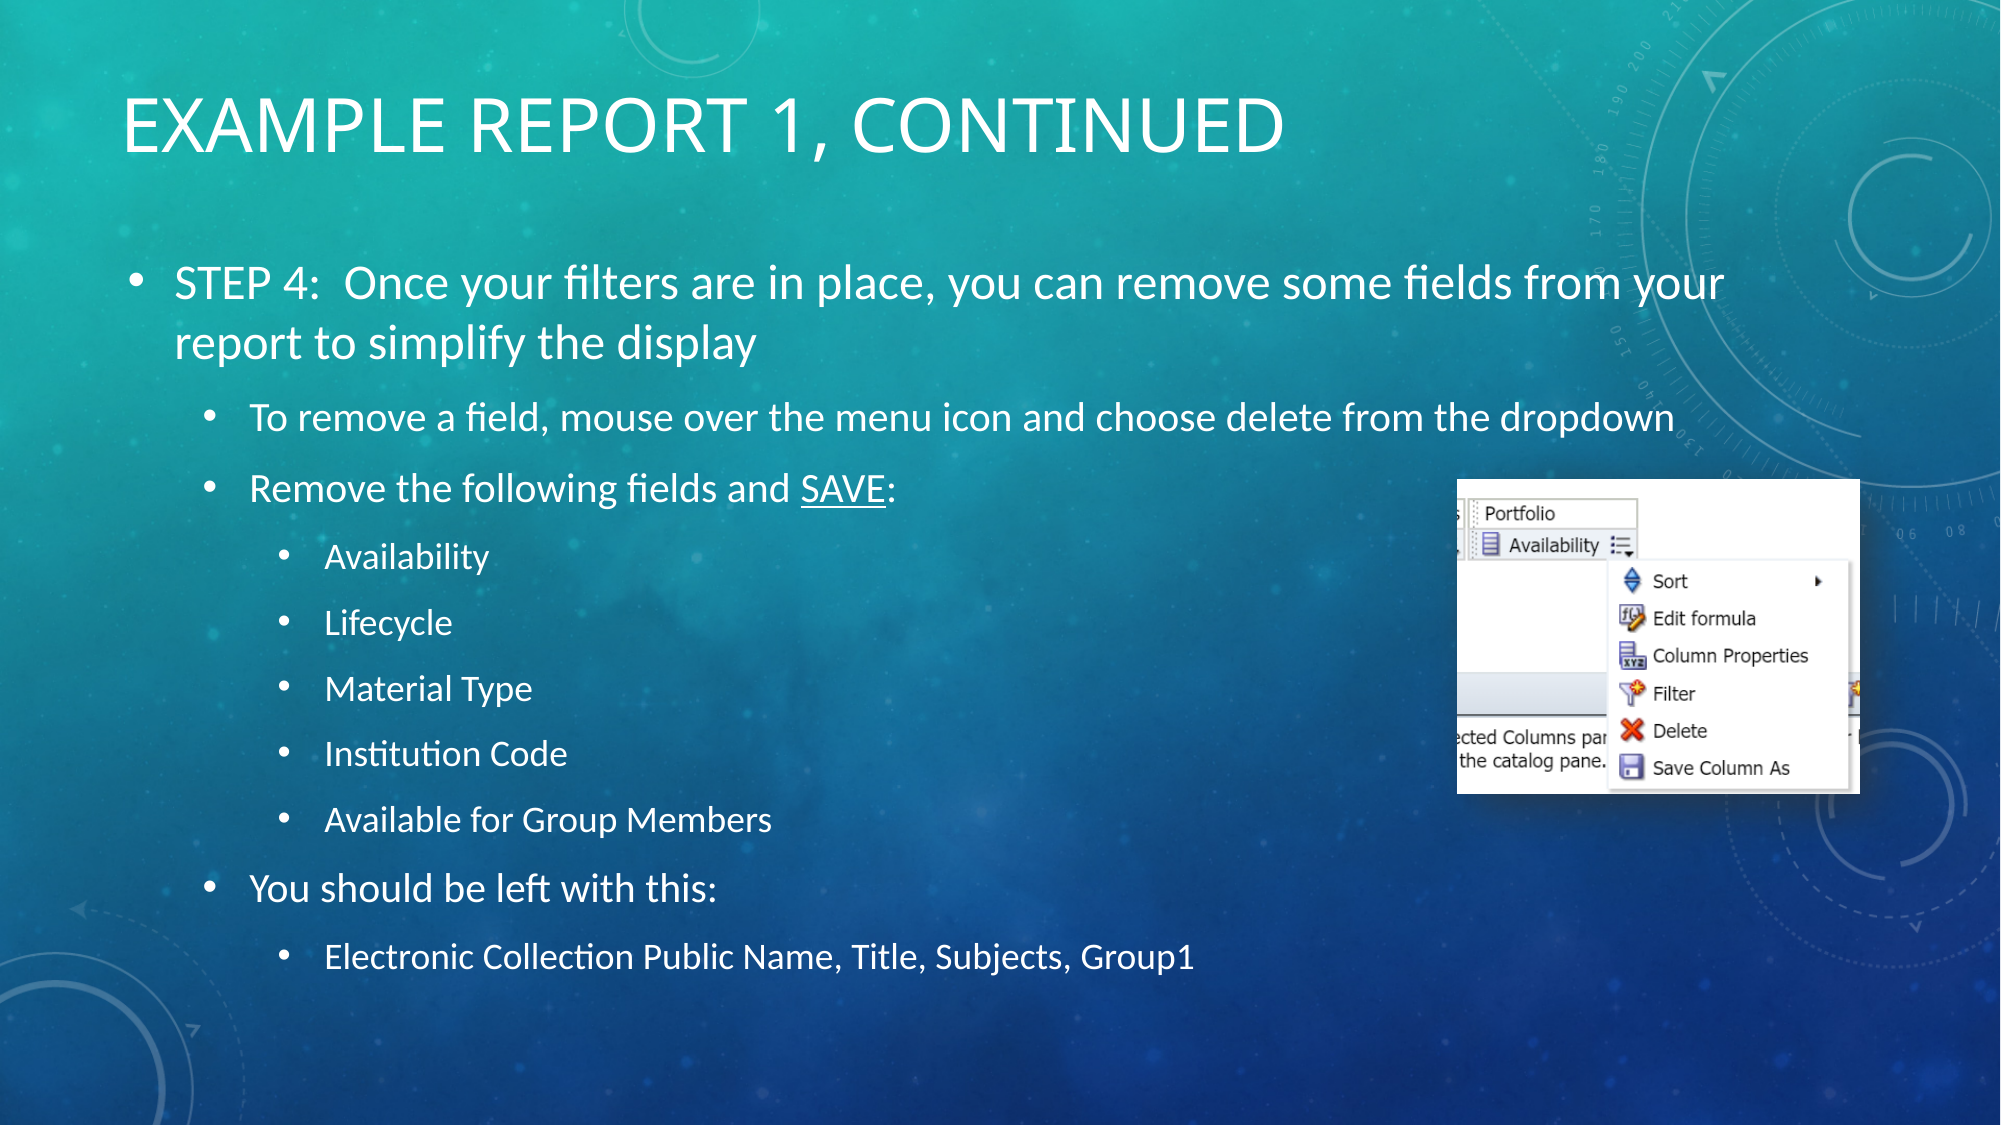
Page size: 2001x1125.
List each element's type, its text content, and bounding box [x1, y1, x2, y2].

title Example report 1, continued [105, 46, 1768, 198]
picture [0, 0, 2001, 1125]
list STEP 4: Once your filters are in place, you can remove some fields from your report to simplify the display To remove a field, mouse over the menu icon and choose delete from the dropdown Remove the following fields and SAVE: Availability Lifecycle Material Type Institution Code Available for Group Members You should be left with this: Electronic Collection Public Name, Title, Subjects, Group1 [112, 200, 1874, 1027]
